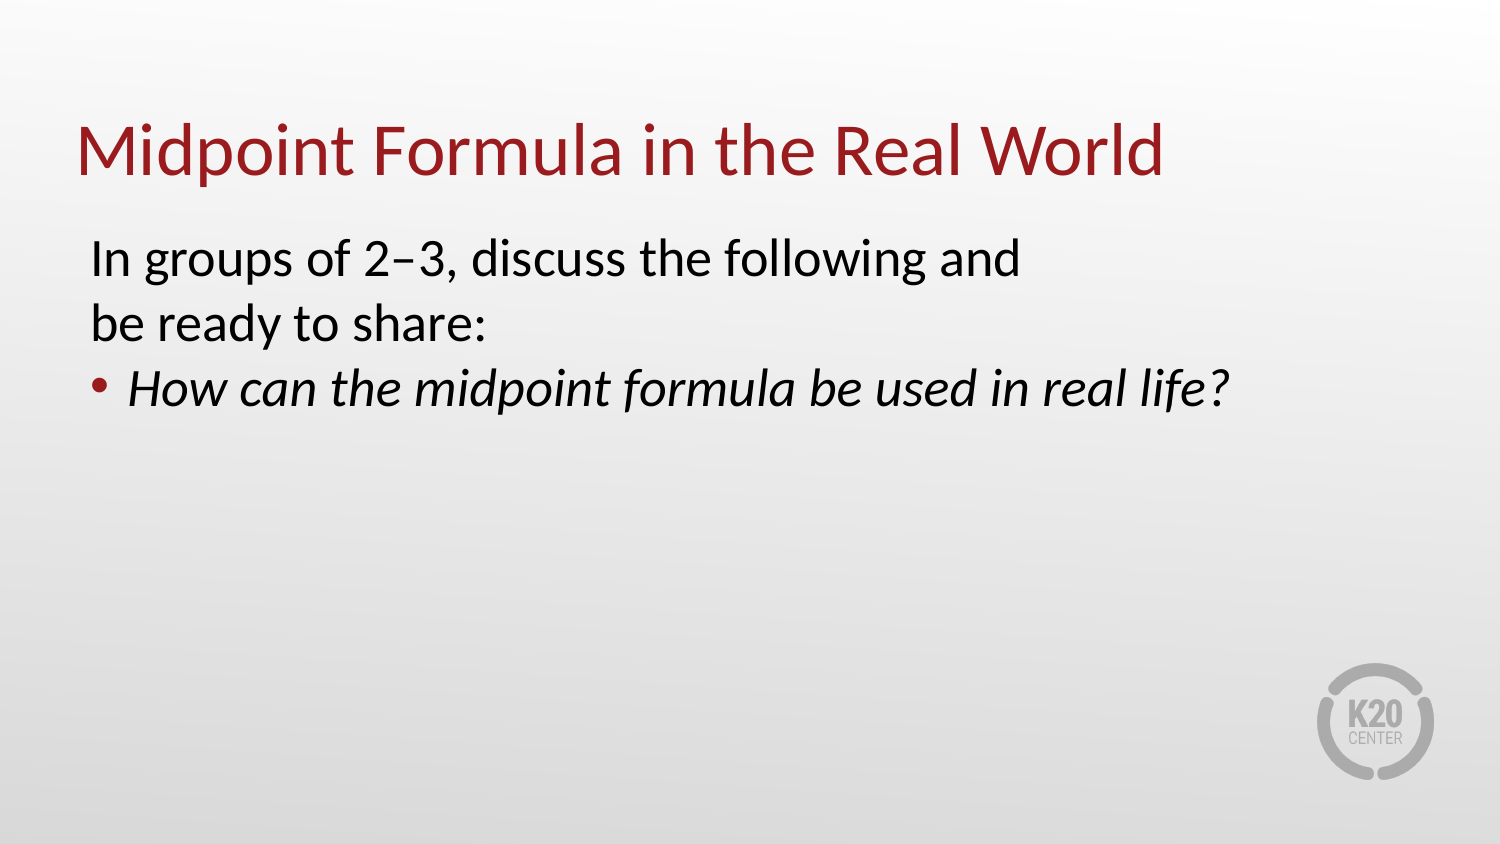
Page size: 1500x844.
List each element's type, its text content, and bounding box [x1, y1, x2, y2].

title Midpoint Formula in the Real World [75, 50, 1425, 191]
picture [1300, 646, 1451, 797]
list In groups of 2–3, discuss the following and be ready to share: How can the midpoint formula be used in real life? [75, 214, 1425, 779]
